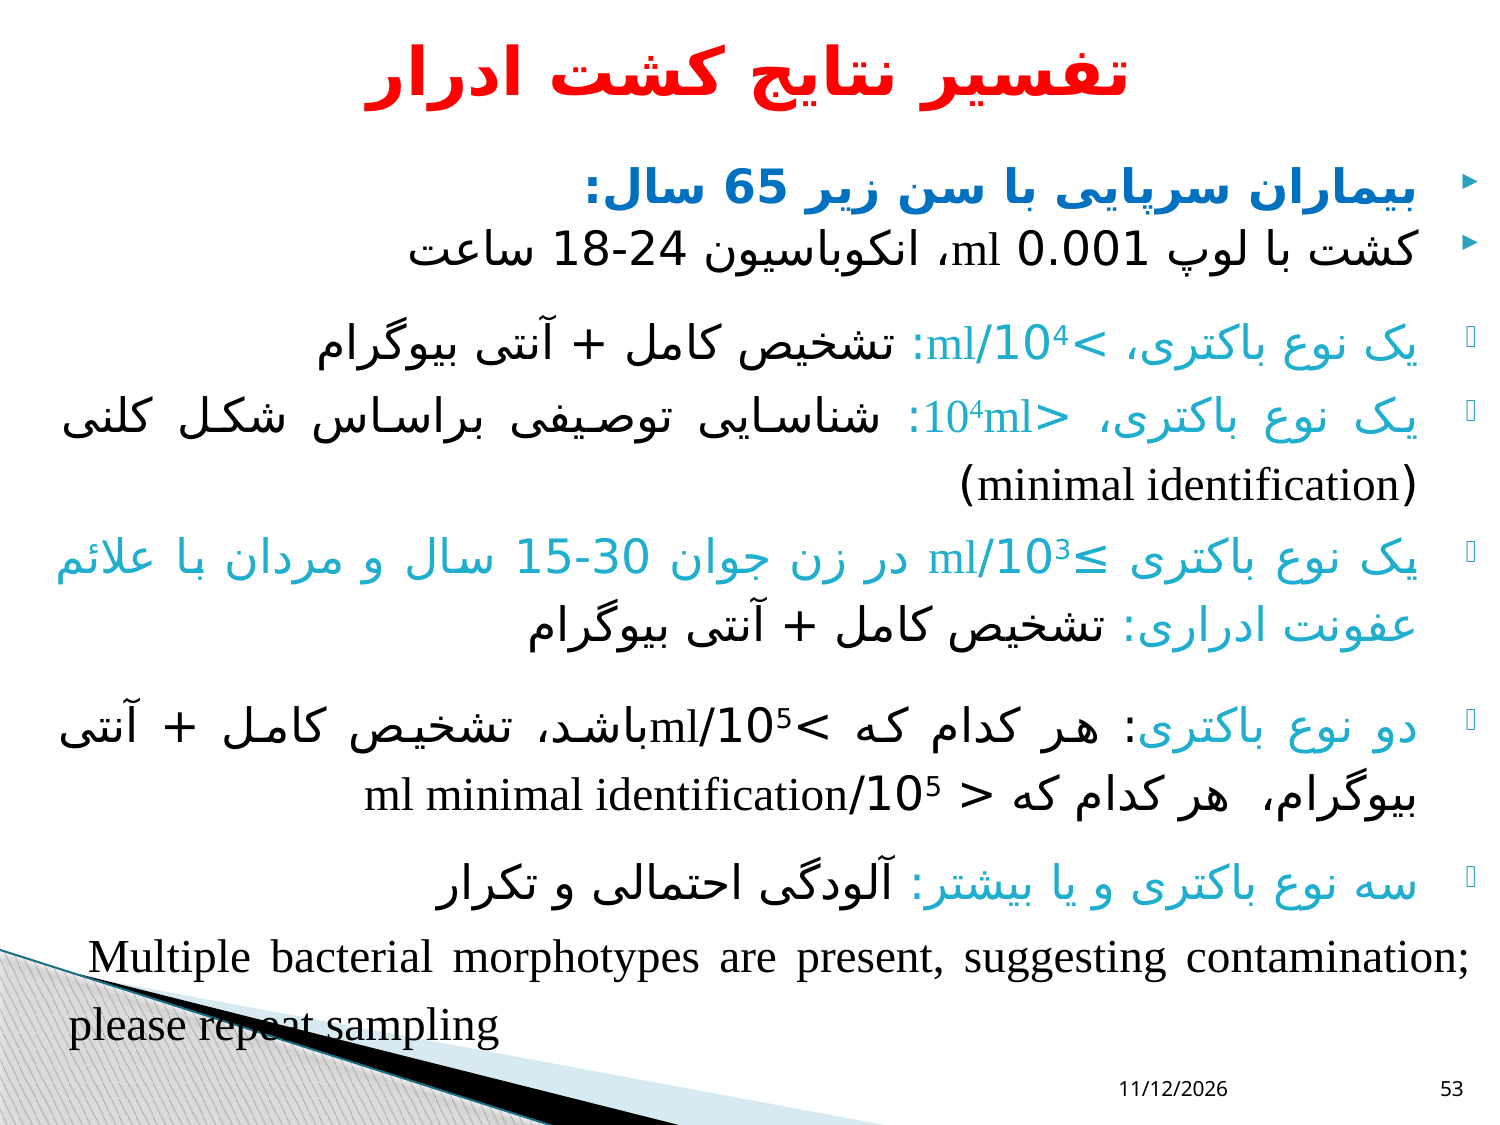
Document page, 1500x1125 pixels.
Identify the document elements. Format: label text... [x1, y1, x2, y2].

slide_number 53 [1419, 1051, 1479, 1112]
title تفسیر نتایج کشت ادرار [75, 12, 1425, 125]
list بیماران سرپایی با سن زیر 65 سال: کشت با لوپ 0.001 ml، انکوباسیون 24-18 ساعت یک نوع باکتری، >104/ml: تشخیص کامل + آنتی بیوگرام یک نوع باکتری، <104ml: شناسایی توصیفی براساس شکل کلنی (minimal identification) یک نوع باکتری ≥103/ml در زن جوان 30-15 سال و مردان با علائم عفونت ادراری: تشخیص کامل + آنتی بیوگرام دو نوع باکتری: هر کدام که >105/mlباشد، تشخیص کامل + آنتی بیوگرام، هر کدام که < 105/ml minimal identification سه نوع باکتری و یا بیشتر: آلودگی احتمالی و تکرار Multiple bacterial morphotypes are present, suggesting contamination; please repeat sampling [37, 137, 1488, 1063]
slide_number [1103, 1051, 1419, 1112]
